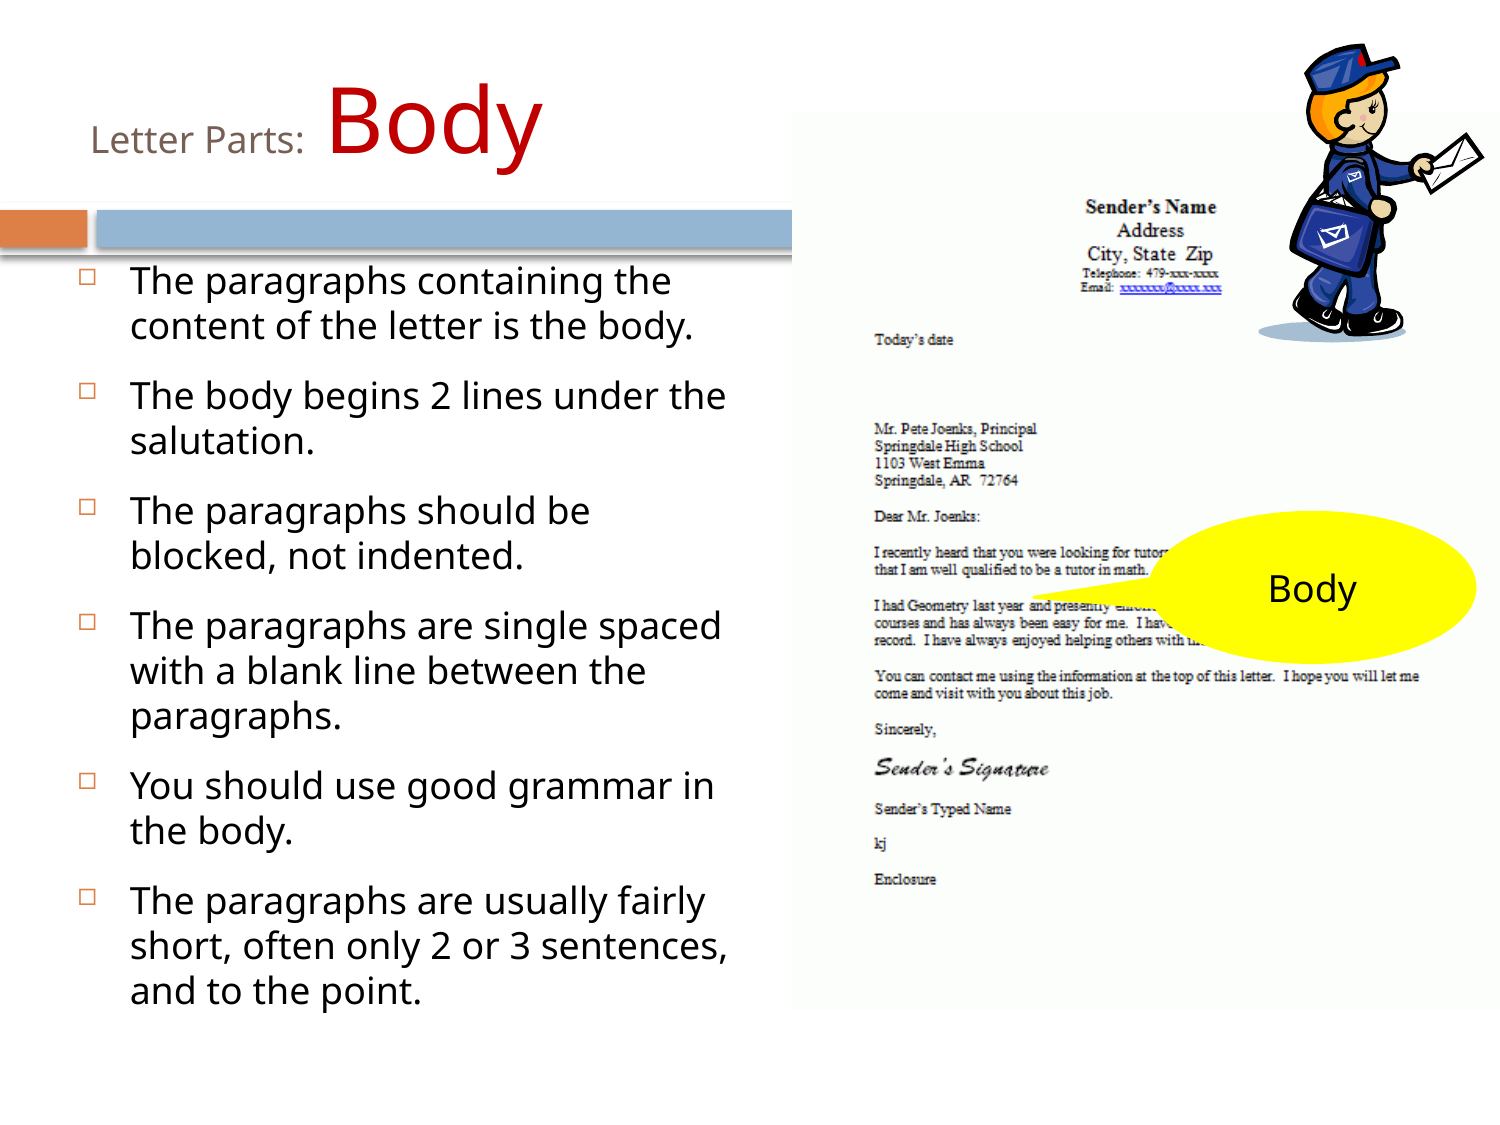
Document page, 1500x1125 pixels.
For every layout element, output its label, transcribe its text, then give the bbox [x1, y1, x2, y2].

picture [791, 42, 1500, 1010]
list The paragraphs containing the content of the letter is the body. The body begins 2 lines under the salutation. The paragraphs should be blocked, not indented. The paragraphs are single spaced with a blank line between the paragraphs. You should use good grammar in the body. The paragraphs are usually fairly short, often only 2 or 3 sentences, and to the point. [62, 249, 750, 1125]
title Letter Parts: Body [75, 45, 963, 188]
